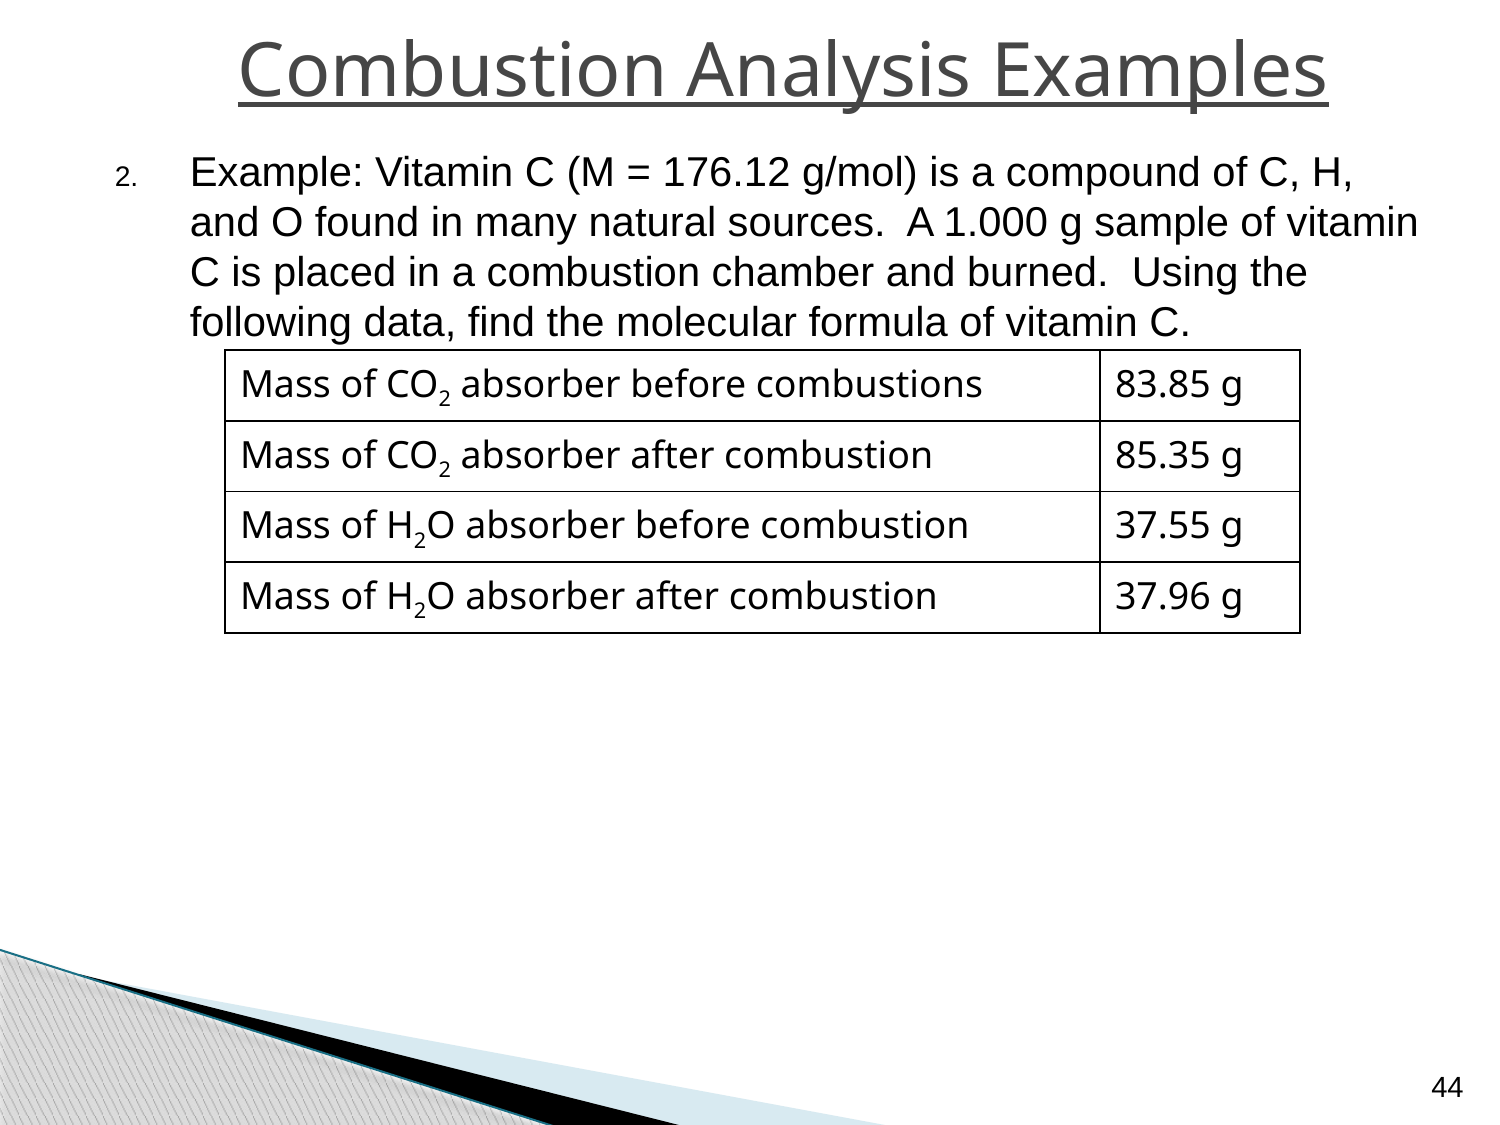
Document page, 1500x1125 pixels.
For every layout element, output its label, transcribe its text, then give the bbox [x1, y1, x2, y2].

slide_number 44 [1387, 1051, 1479, 1112]
title Combustion Analysis Examples [112, 0, 1455, 133]
table_cell Mass of CO2 absorber after combustion [226, 422, 1099, 491]
table_cell 37.55 g [1101, 492, 1299, 561]
table_cell 37.96 g [1101, 563, 1299, 632]
table_cell Mass of H2O absorber before combustion [226, 492, 1099, 561]
table_header 83.85 g [1101, 351, 1299, 420]
table_cell Mass of H2O absorber after combustion [226, 563, 1099, 632]
table_header Mass of CO2 absorber before combustions [226, 351, 1099, 420]
list Example: Vitamin C (M = 176.12 g/mol) is a compound of C, H, and O found in many natural sources. A 1.000 g sample of vitamin C is placed in a combustion chamber and burned. Using the following data, find the molecular formula of vitamin C. [99, 137, 1450, 1013]
table_cell 85.35 g [1101, 422, 1299, 491]
